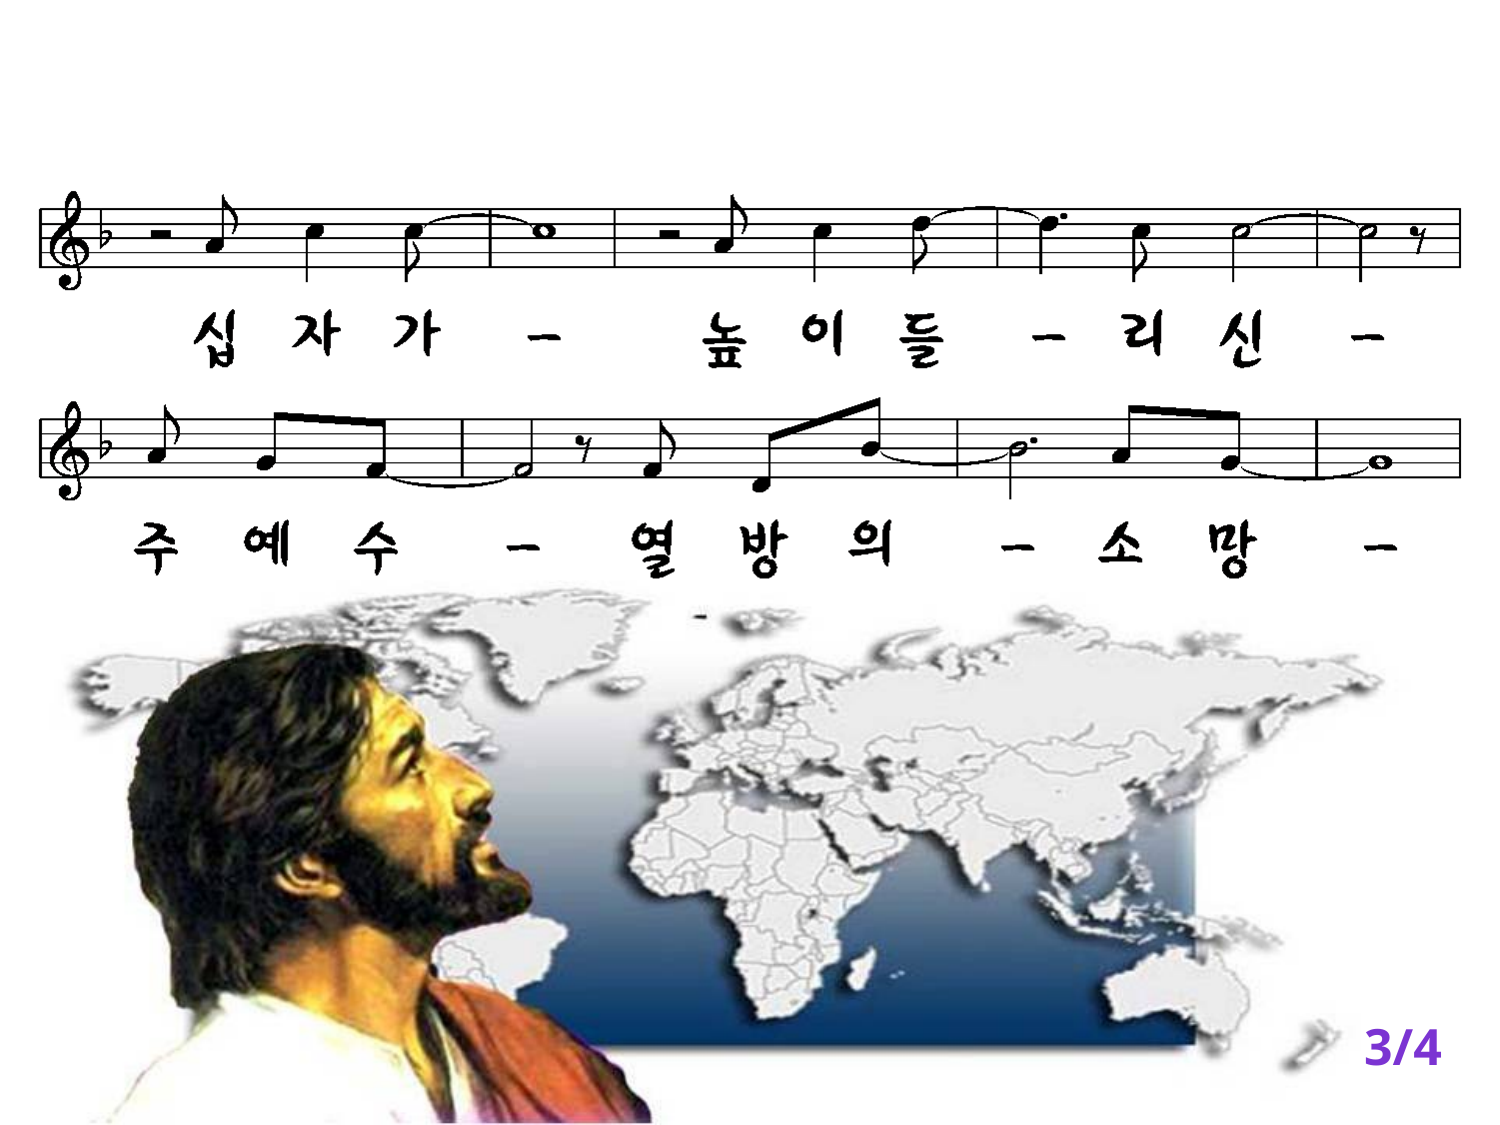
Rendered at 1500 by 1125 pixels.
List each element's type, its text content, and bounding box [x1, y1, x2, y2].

text_box 3/4 [1348, 1007, 1457, 1083]
picture [0, 0, 1500, 1125]
